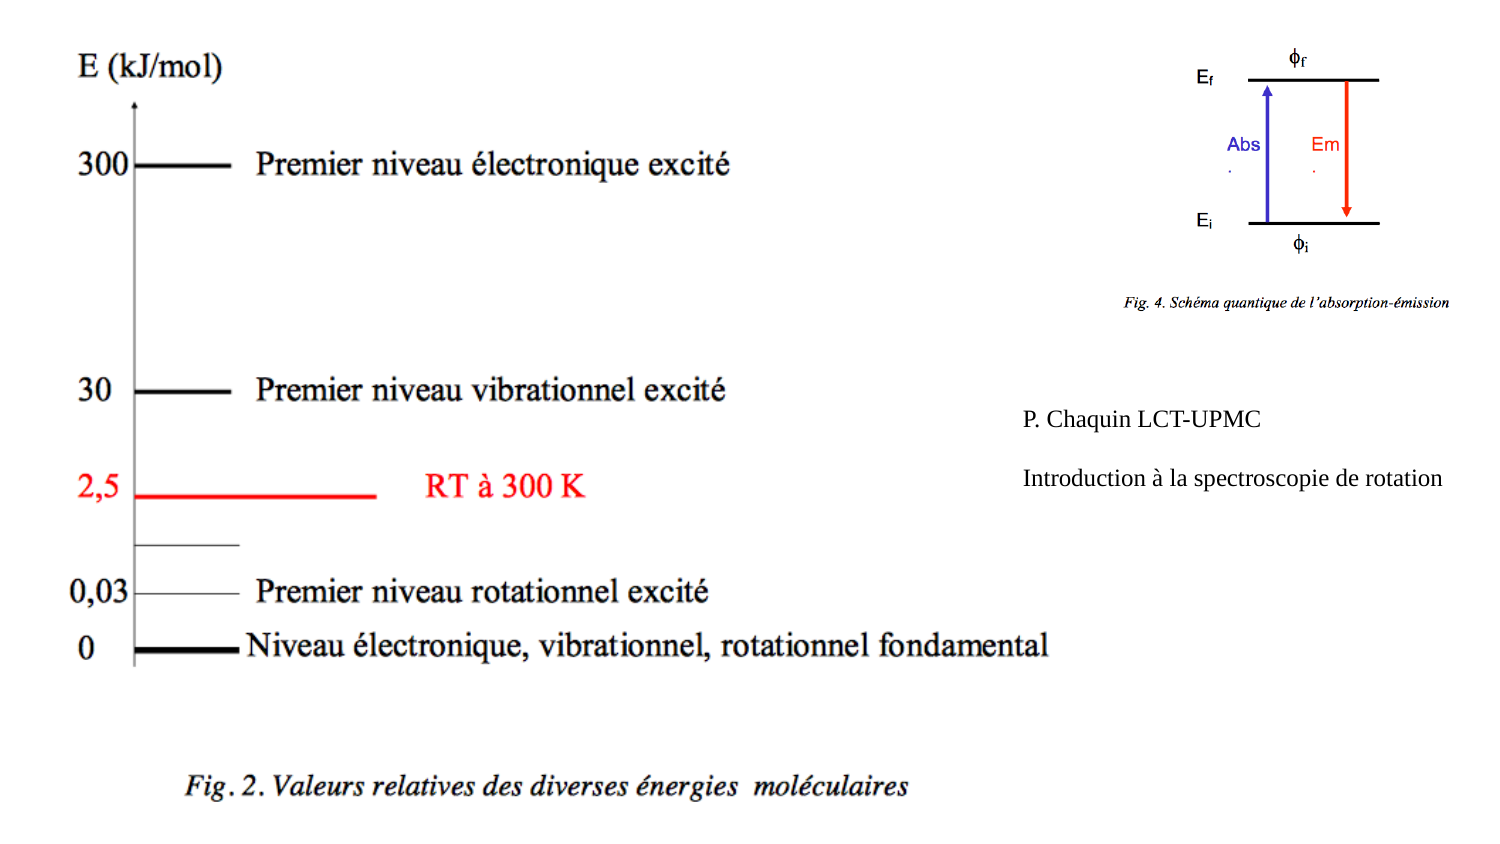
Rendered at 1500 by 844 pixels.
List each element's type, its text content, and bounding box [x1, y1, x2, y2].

picture [24, 24, 1082, 819]
text_box P. Chaquin LCT-UPMC Introduction à la spectroscopie de rotation [1086, 383, 1500, 507]
picture [1105, 24, 1476, 331]
